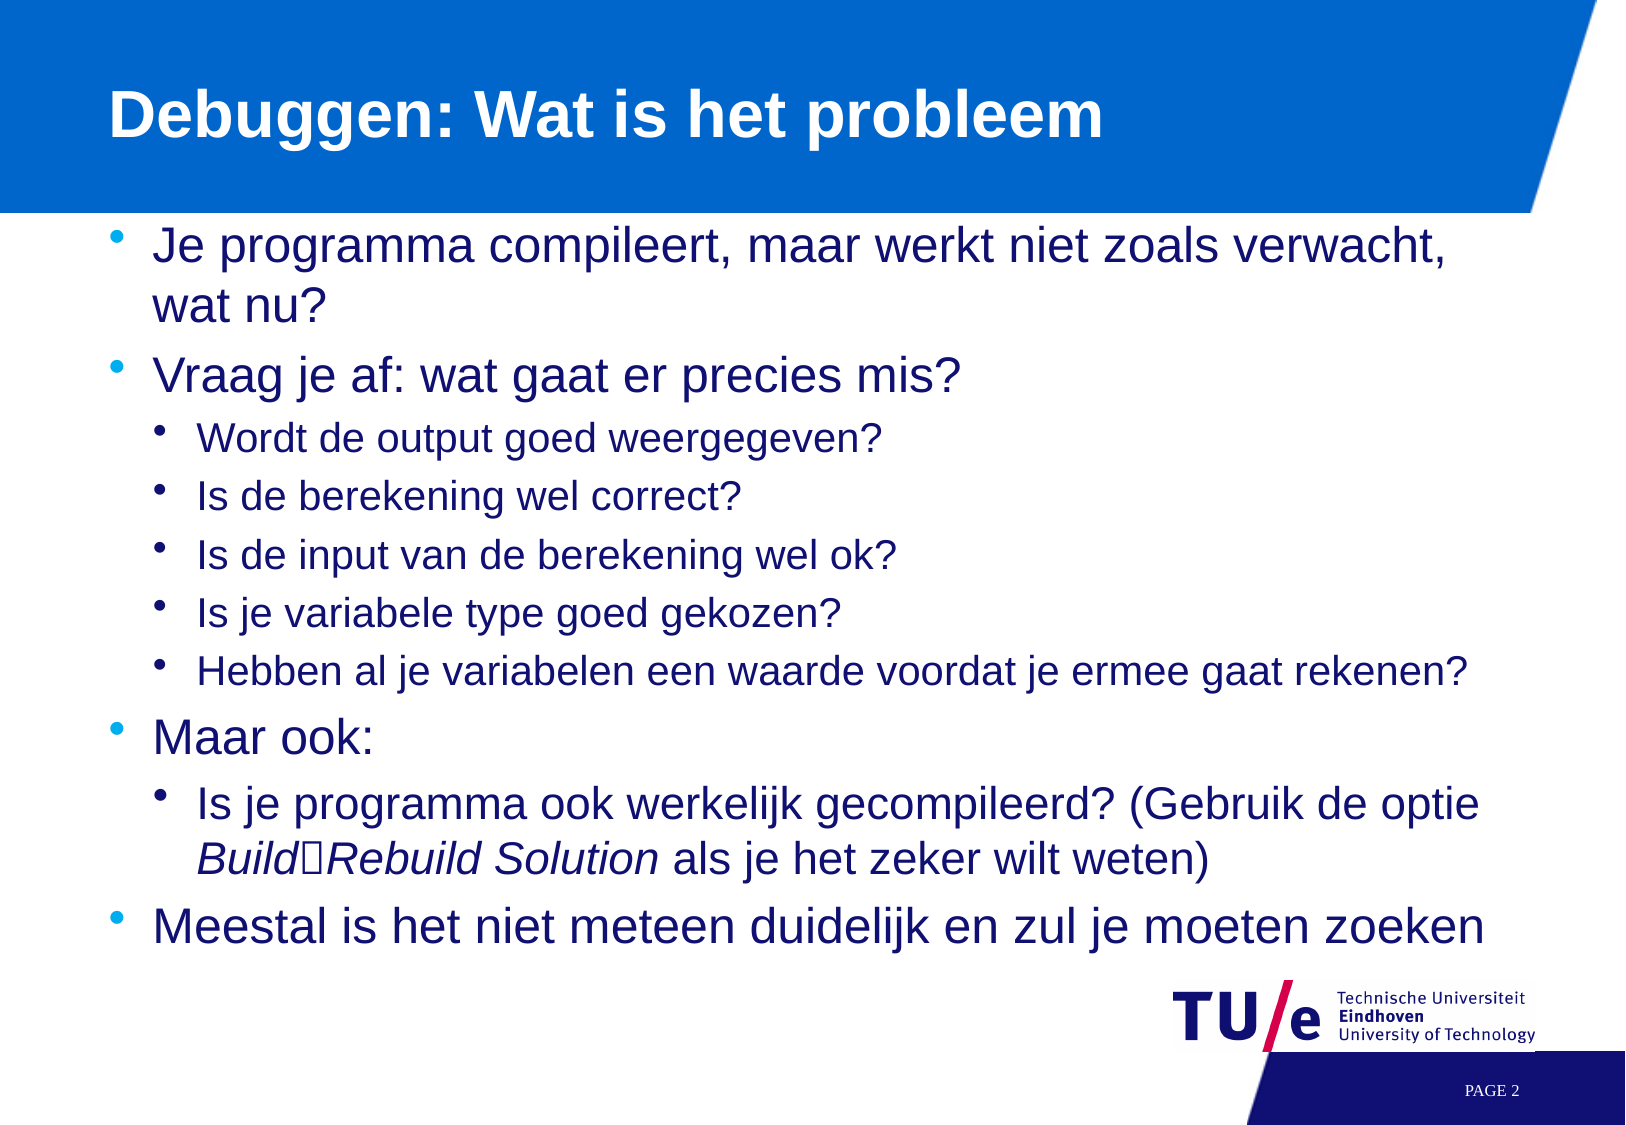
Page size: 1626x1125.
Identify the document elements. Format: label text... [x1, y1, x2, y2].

picture [1173, 980, 1625, 1125]
slide_number PAGE 2 [1464, 1073, 1574, 1106]
list Je programma compileert, maar werkt niet zoals verwacht, wat nu? Vraag je af: wat gaat er precies mis? Wordt de output goed weergegeven? Is de berekening wel correct? Is de input van de berekening wel ok? Is je variabele type goed gekozen? Hebben al je variabelen een waarde voordat je ermee gaat rekenen? Maar ook: Is je programma ook werkelijk gecompileerd? (Gebruik de optie BuildRebuild Solution als je het zeker wilt weten) Meestal is het niet meteen duidelijk en zul je moeten zoeken [108, 212, 1530, 913]
picture [0, 0, 1597, 213]
title Debuggen: Wat is het probleem [108, 35, 1535, 187]
